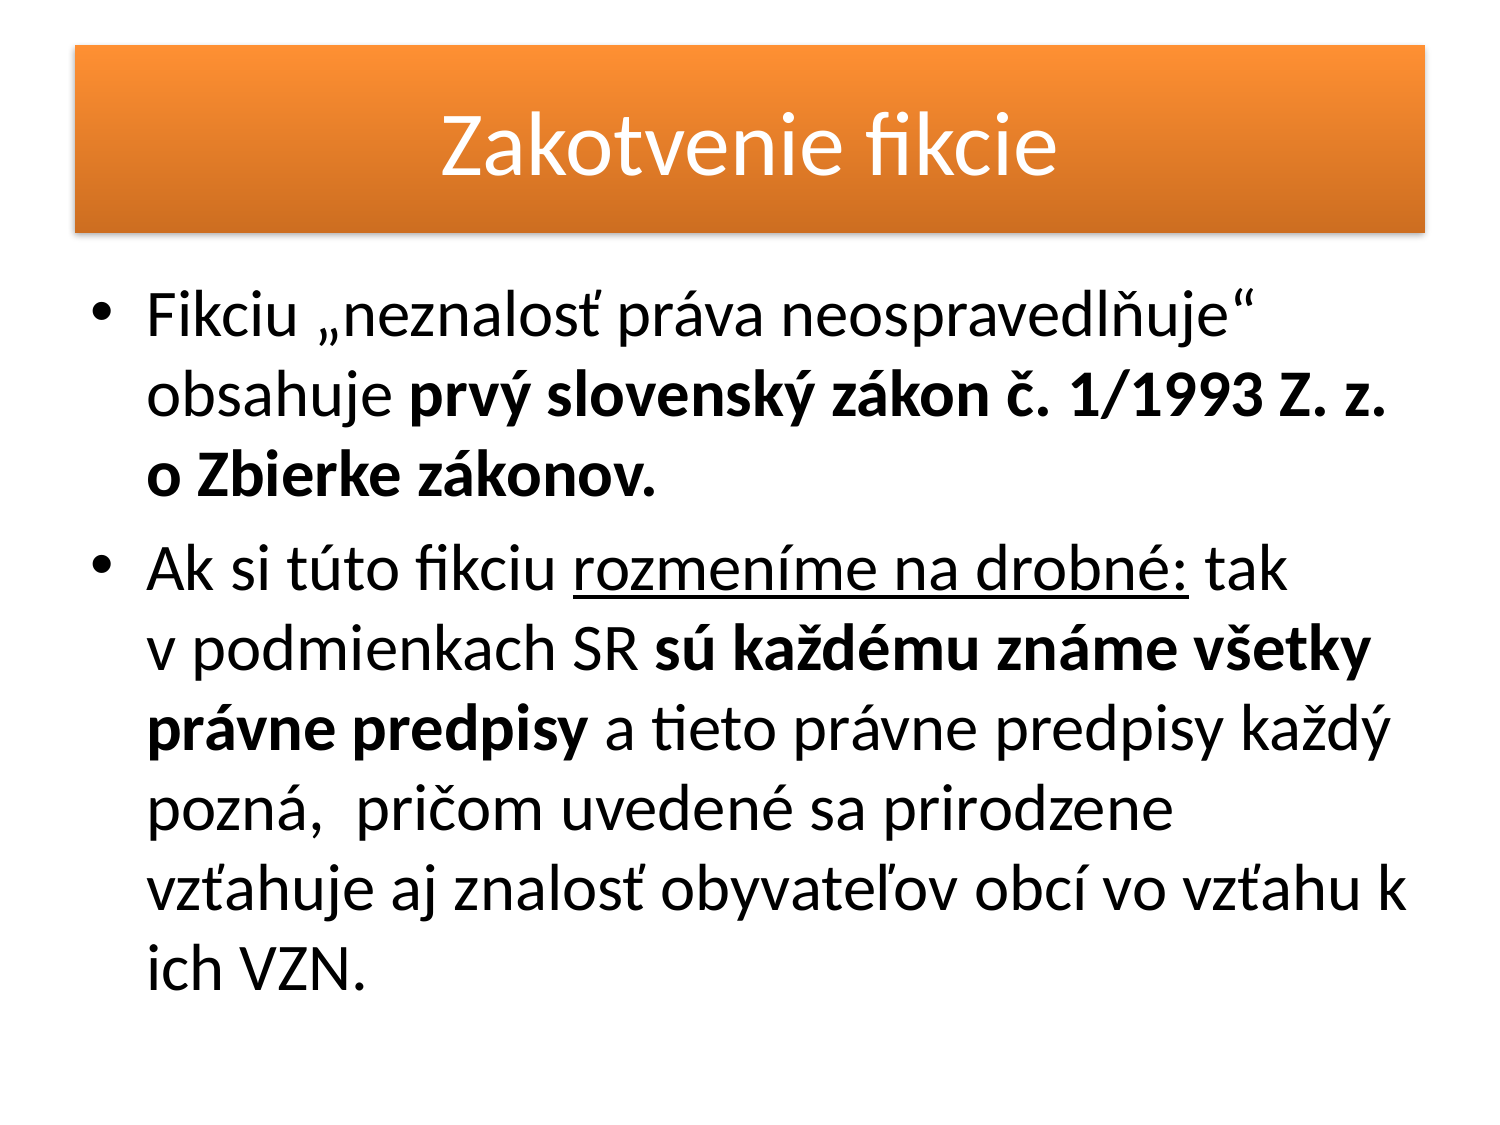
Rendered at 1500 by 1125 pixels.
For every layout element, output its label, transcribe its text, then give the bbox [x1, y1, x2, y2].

title Zakotvenie fikcie [74, 44, 1426, 233]
list Fikciu „neznalosť práva neospravedlňuje“ obsahuje prvý slovenský zákon č. 1/1993 Z. z. o Zbierke zákonov. Ak si túto fikciu rozmeníme na drobné: tak v podmienkach SR sú každému známe všetky právne predpisy a tieto právne predpisy každý pozná, pričom uvedené sa prirodzene vzťahuje aj znalosť obyvateľov obcí vo vzťahu k ich VZN. [74, 262, 1426, 1076]
